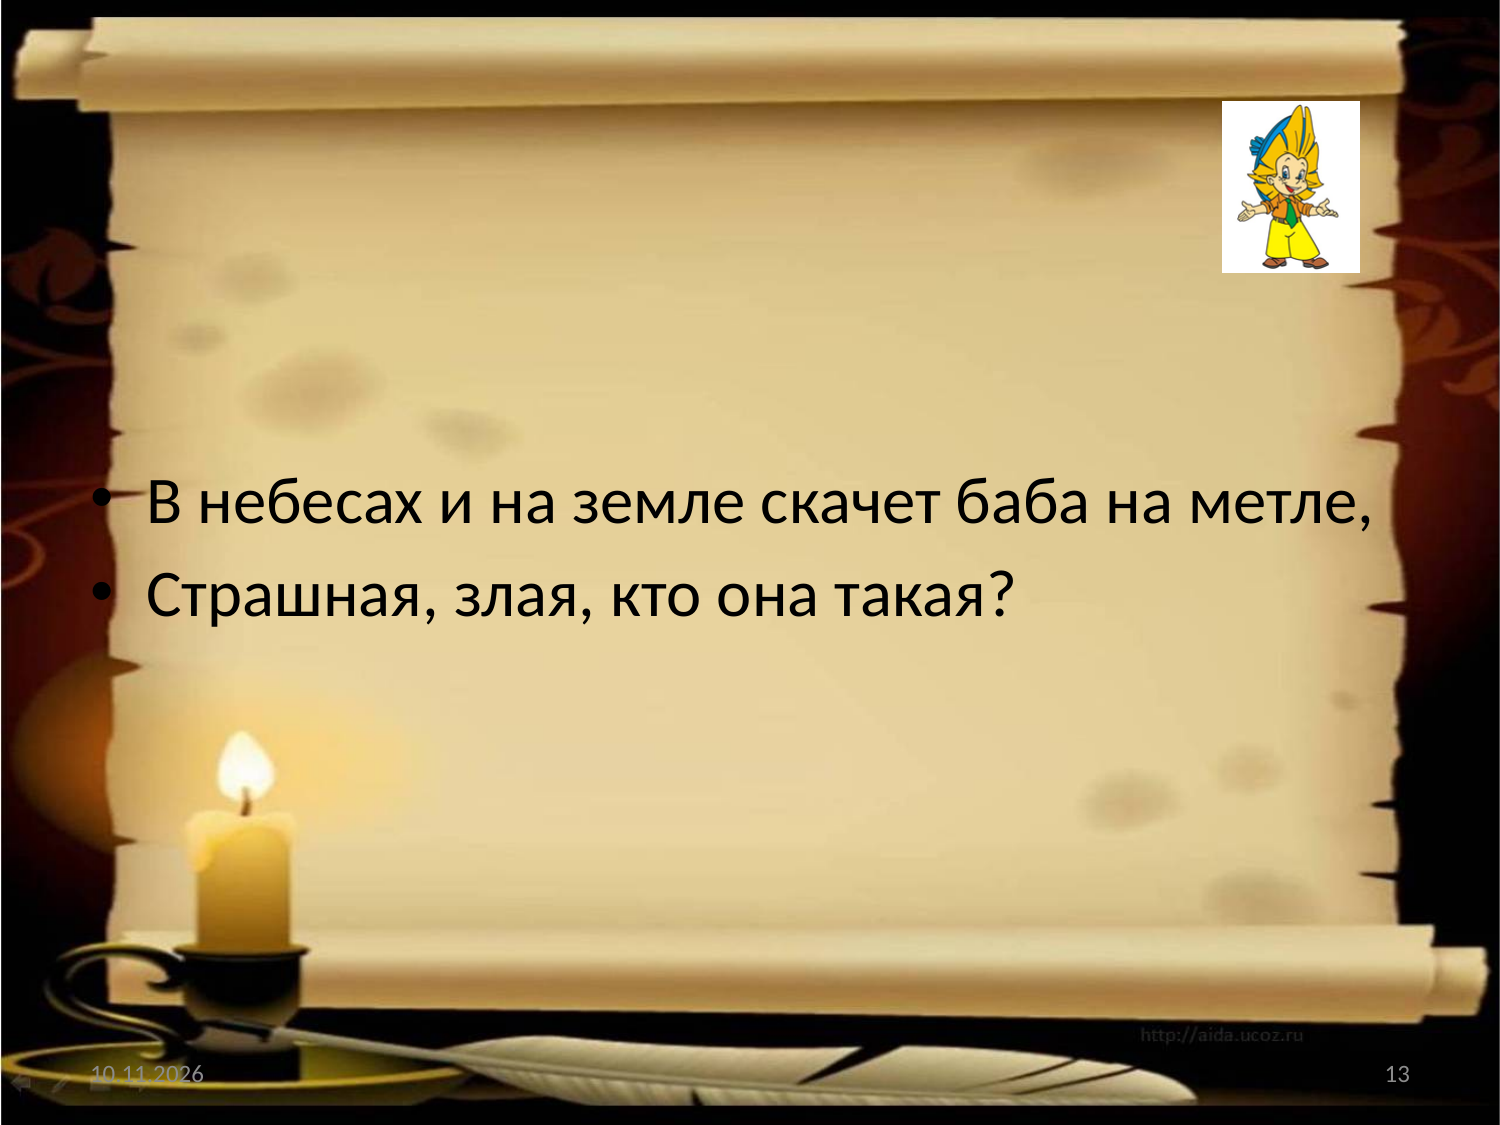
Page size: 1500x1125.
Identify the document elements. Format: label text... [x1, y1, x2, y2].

list В небесах и на земле скачет баба на метле, Страшная, злая, кто она такая? [74, 262, 1426, 1006]
picture [0, 0, 1500, 1125]
slide_number 13 [1074, 1042, 1425, 1103]
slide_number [75, 1042, 425, 1103]
